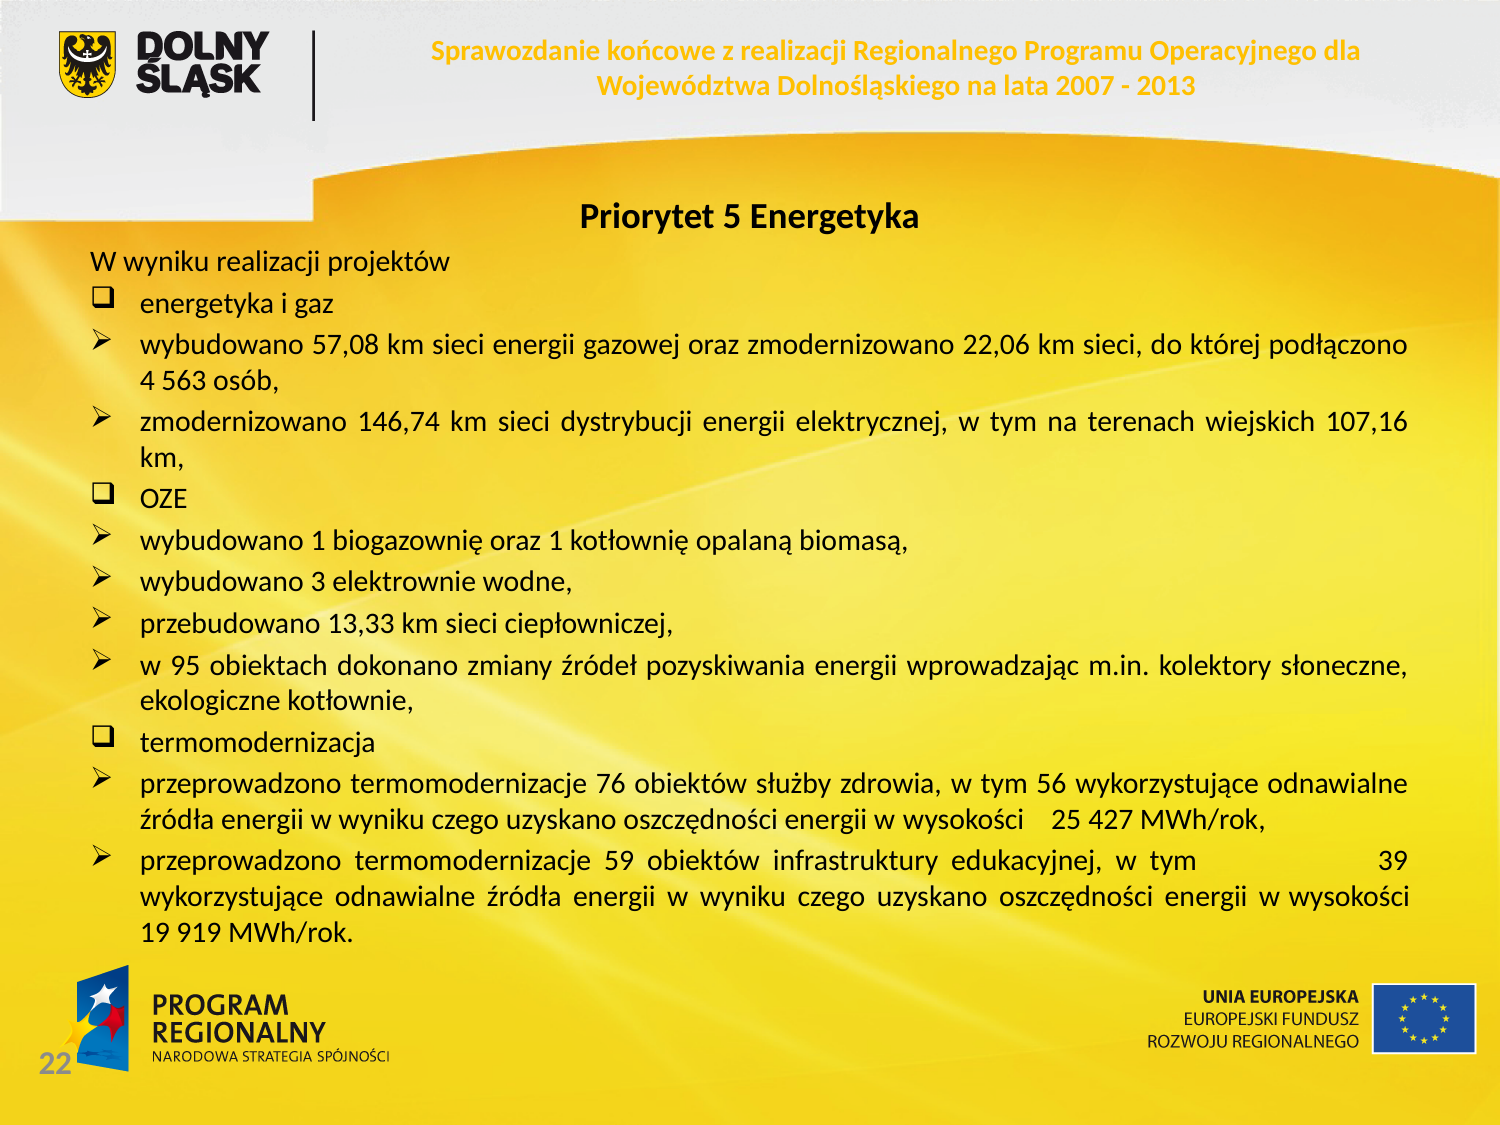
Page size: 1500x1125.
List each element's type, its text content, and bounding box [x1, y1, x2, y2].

text_box [46, 172, 1454, 1043]
picture [0, 0, 1500, 1125]
list Priorytet 5 Energetyka W wyniku realizacji projektów energetyka i gaz wybudowano 57,08 km sieci energii gazowej oraz zmodernizowano 22,06 km sieci, do której podłączono 4 563 osób, zmodernizowano 146,74 km sieci dystrybucji energii elektrycznej, w tym na terenach wiejskich 107,16 km, OZE wybudowano 1 biogazownię oraz 1 kotłownię opalaną biomasą, wybudowano 3 elektrownie wodne, przebudowano 13,33 km sieci ciepłowniczej, w 95 obiektach dokonano zmiany źródeł pozyskiwania energii wprowadzając m.in. kolektory słoneczne, ekologiczne kotłownie, termomodernizacja przeprowadzono termomodernizacje 76 obiektów służby zdrowia, w tym 56 wykorzystujące odnawialne źródła energii w wyniku czego uzyskano oszczędności energii w wysokości 25 427 MWh/rok, przeprowadzono termomodernizacje 59 obiektów infrastruktury edukacyjnej, w tym 39 wykorzystujące odnawialne źródła energii w wyniku czego uzyskano oszczędności energii w wysokości 19 919 MWh/rok. [75, 184, 1425, 973]
slide_number 22 [23, 1031, 402, 1092]
text_box Sprawozdanie końcowe z realizacji Regionalnego Programu Operacyjnego dla Województwa Dolnośląskiego na lata 2007 - 2013 [328, 23, 1465, 126]
